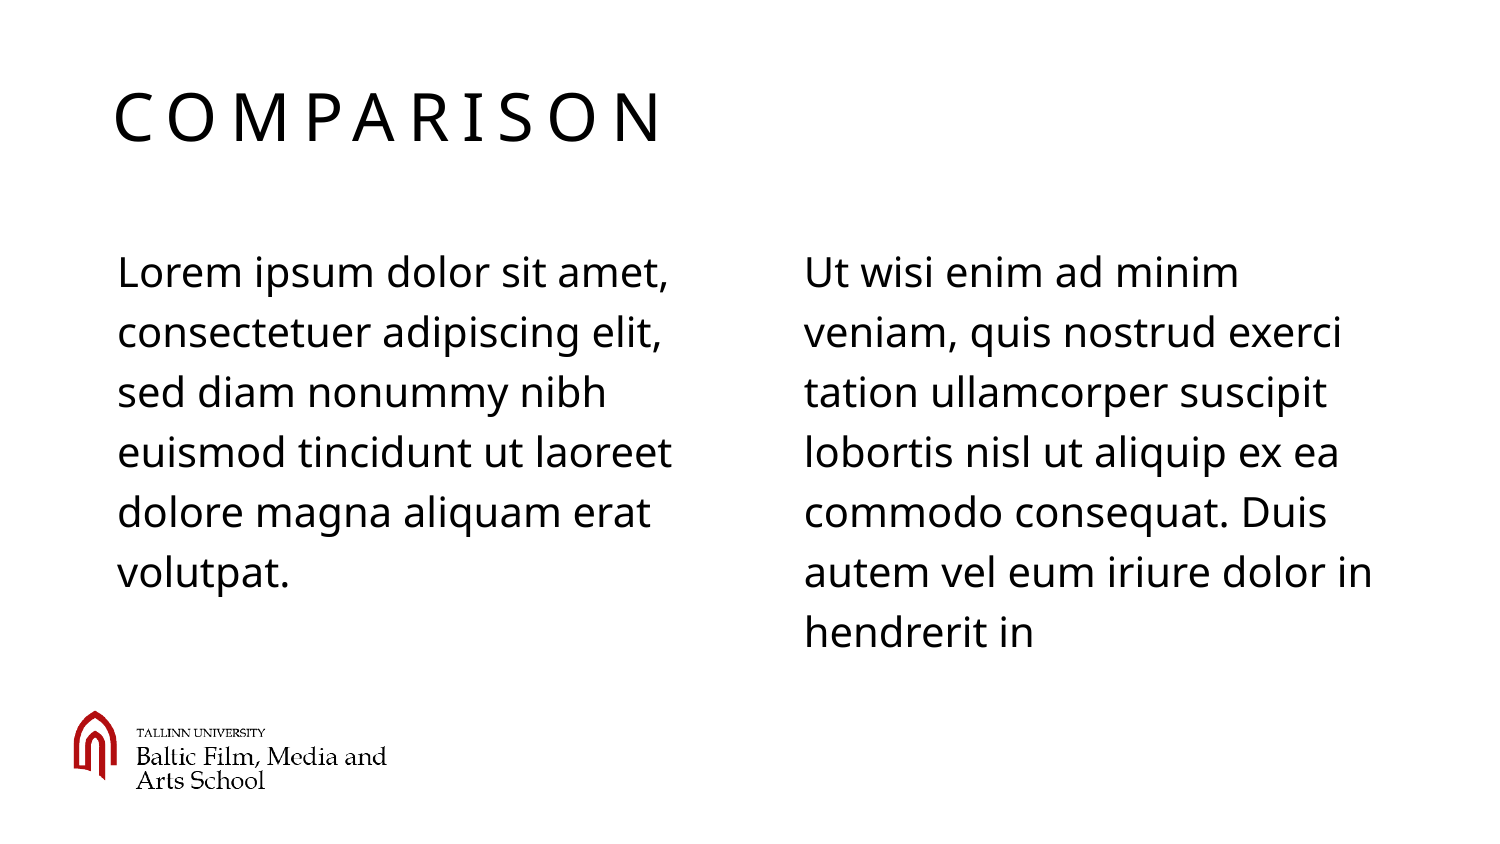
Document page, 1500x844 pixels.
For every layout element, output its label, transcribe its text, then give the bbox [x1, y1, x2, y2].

picture [45, 682, 416, 824]
title comparison [97, 38, 1405, 191]
list Lorem ipsum dolor sit amet, consectetuer adipiscing elit, sed diam nonummy nibh euismod tincidunt ut laoreet dolore magna aliquam erat volutpat. [102, 228, 713, 711]
list Ut wisi enim ad minim veniam, quis nostrud exerci tation ullamcorper suscipit lobortis nisl ut aliquip ex ea commodo consequat. Duis autem vel eum iriure dolor in hendrerit in [789, 228, 1400, 711]
